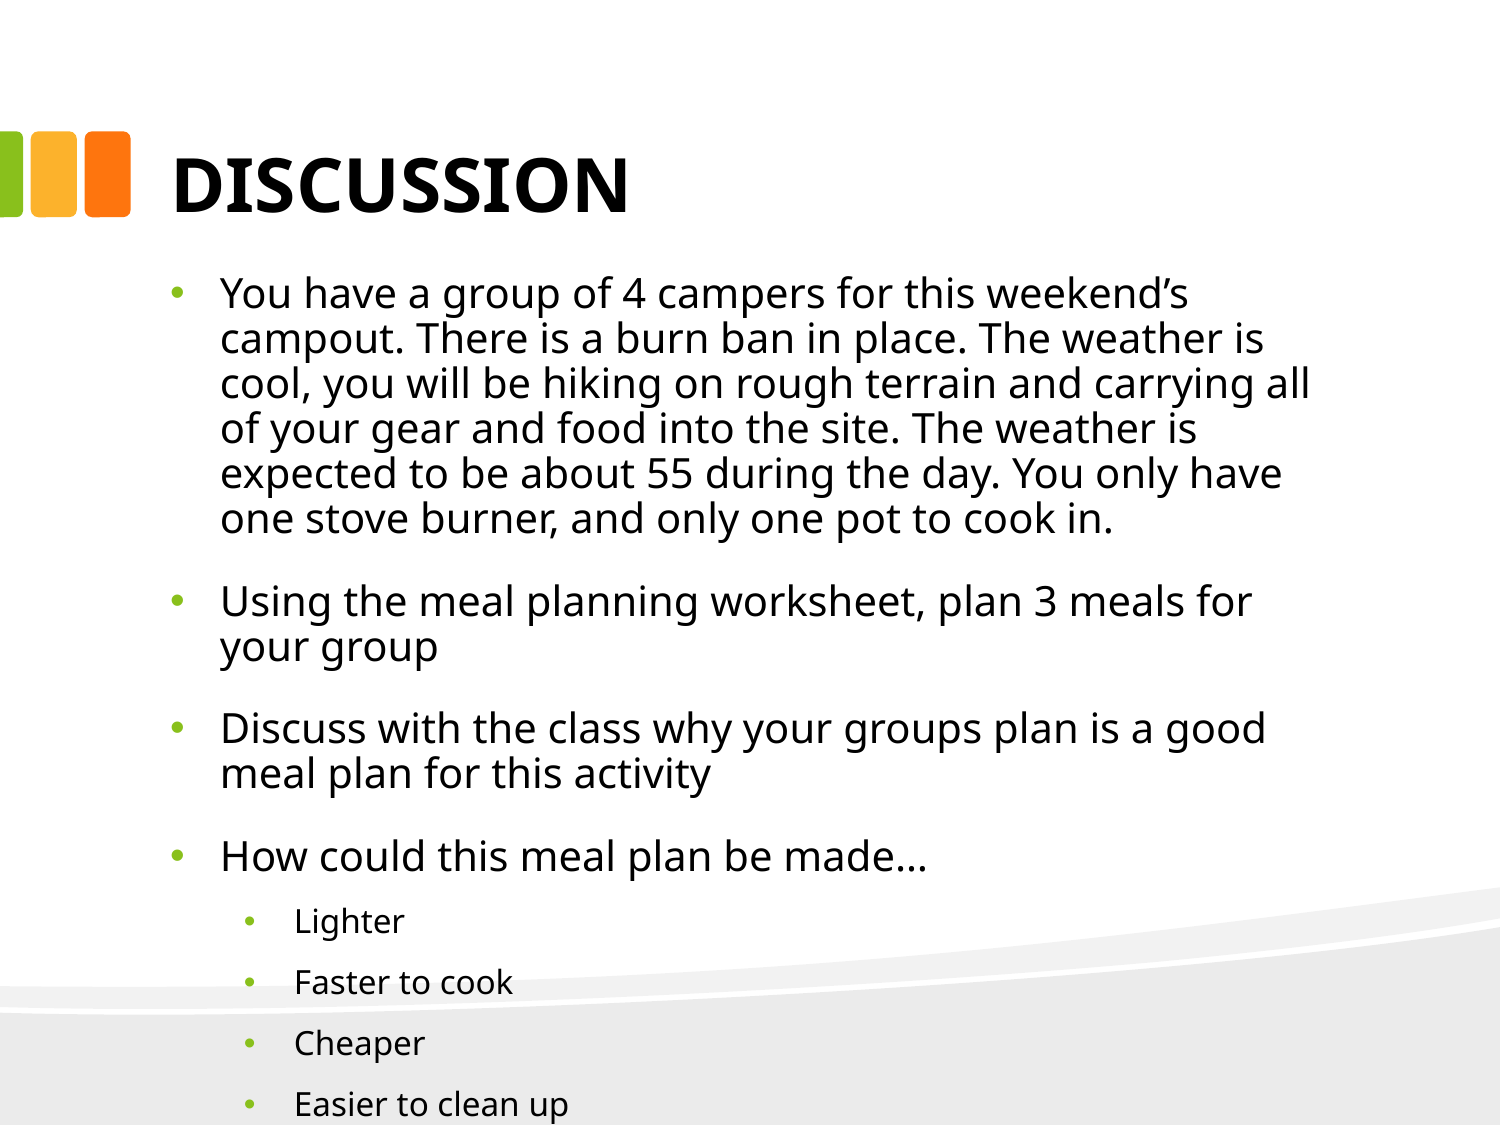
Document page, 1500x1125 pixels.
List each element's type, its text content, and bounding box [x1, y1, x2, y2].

title DISCUSSION [150, 24, 1350, 238]
list You have a group of 4 campers for this weekend’s campout. There is a burn ban in place. The weather is cool, you will be hiking on rough terrain and carrying all of your gear and food into the site. The weather is expected to be about 55 during the day. You only have one stove burner, and only one pot to cook in. Using the meal planning worksheet, plan 3 meals for your group Discuss with the class why your groups plan is a good meal plan for this activity How could this meal plan be made… Lighter Faster to cook Cheaper Easier to clean up [150, 262, 1350, 1013]
